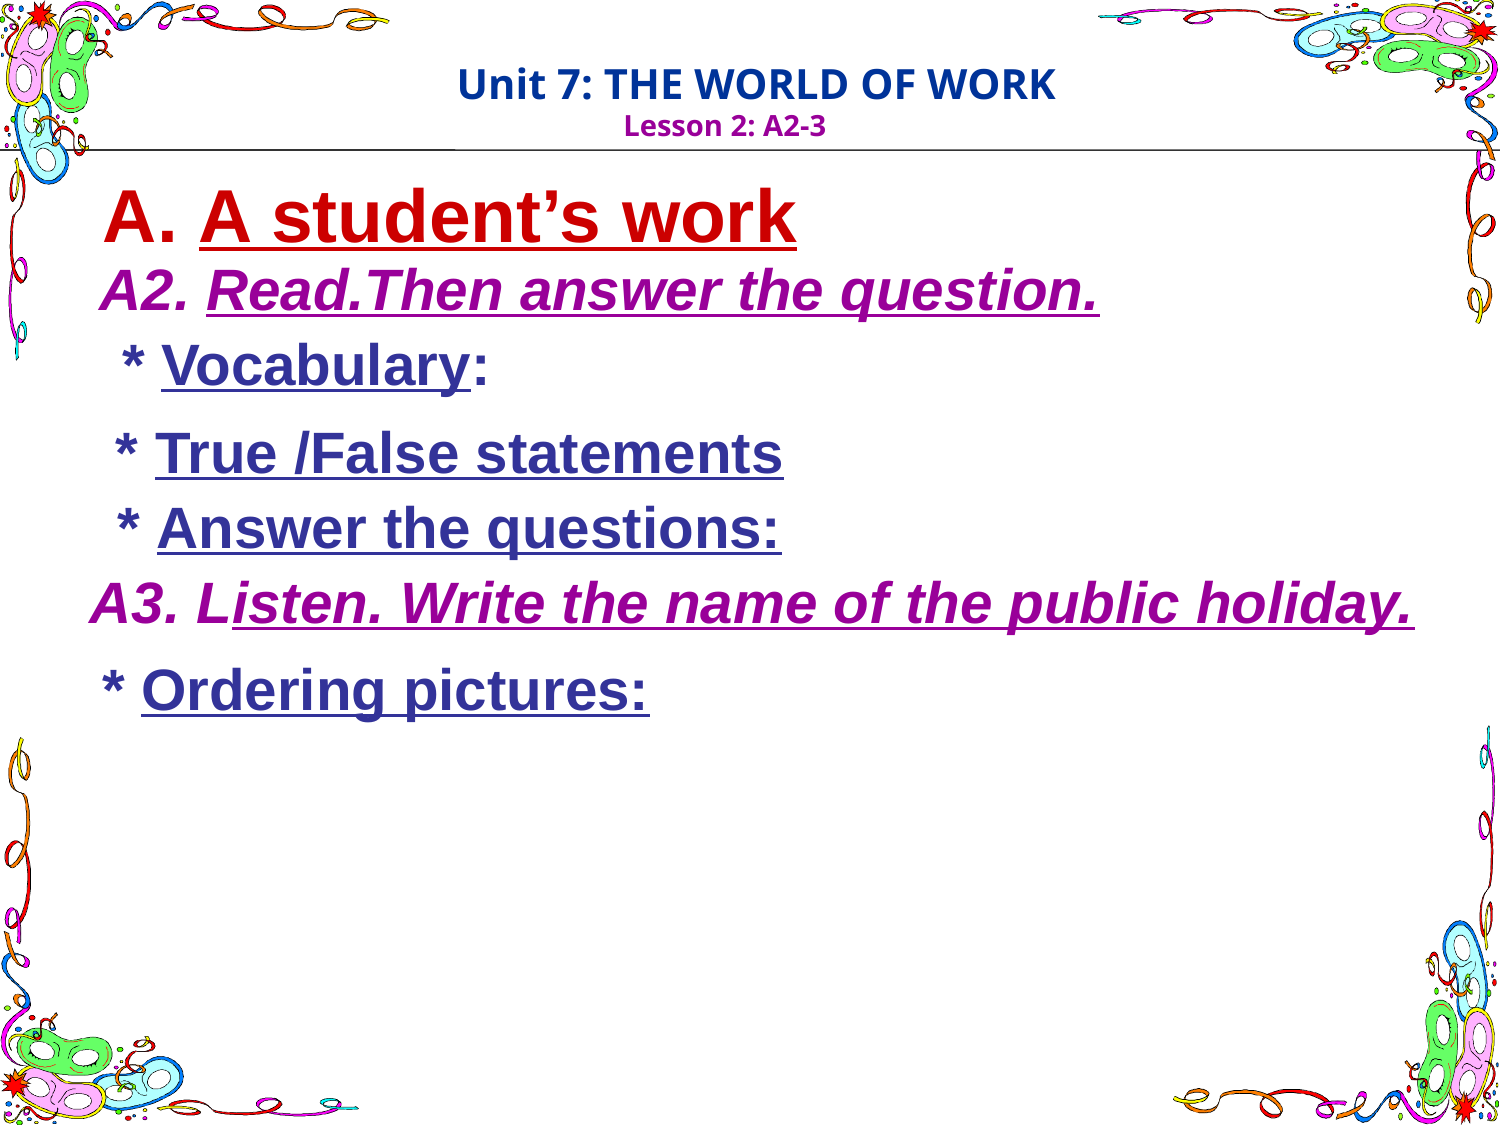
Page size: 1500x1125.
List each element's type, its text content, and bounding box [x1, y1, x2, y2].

picture [0, 737, 359, 1125]
picture [1099, 0, 1500, 326]
text_box A3. Listen. Write the name of the public holiday. [74, 549, 1500, 650]
text_box Unit 7: THE WORLD OF WORK [375, 50, 1099, 115]
text_box * Answer the questions: [87, 474, 813, 549]
text_box * Ordering pictures: [87, 637, 813, 738]
text_box A. A student’s work [375, 162, 850, 237]
picture [1137, 761, 1500, 1088]
text_box Lesson 2: A2-3 [474, 99, 975, 150]
title * Vocabulary: [87, 338, 526, 399]
text_box * True /False statements [87, 399, 813, 474]
picture [14, 0, 375, 375]
text_box A2. Read.Then answer the question. [375, 237, 1138, 338]
